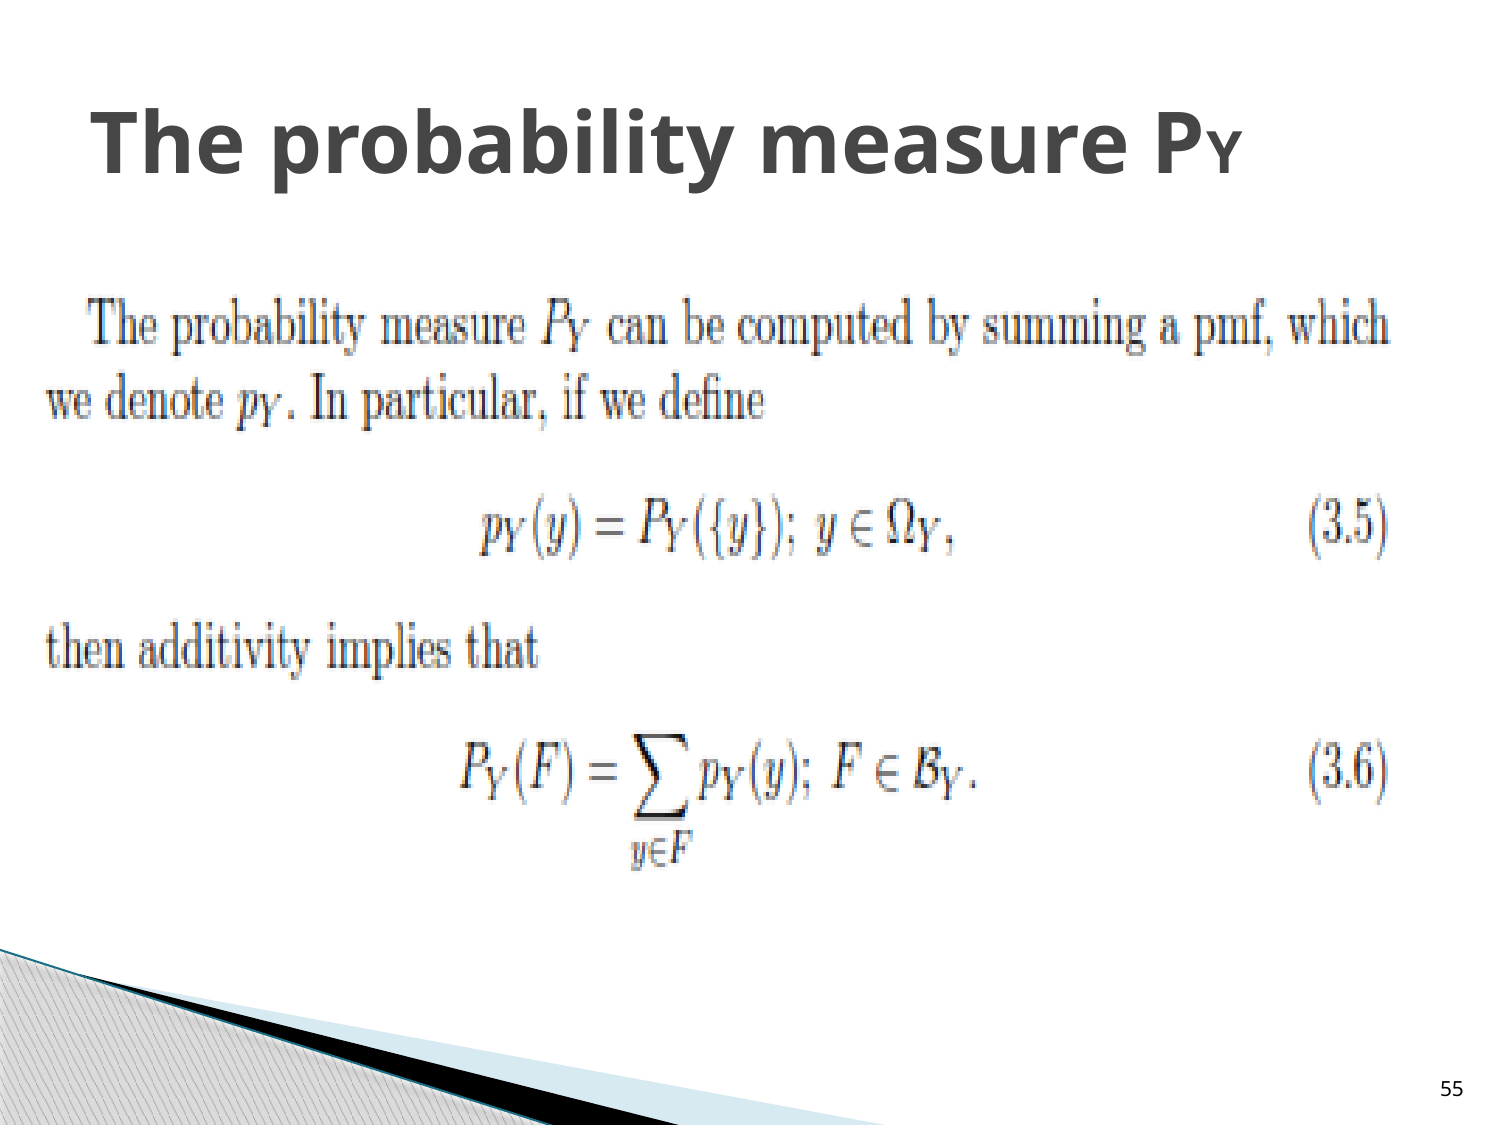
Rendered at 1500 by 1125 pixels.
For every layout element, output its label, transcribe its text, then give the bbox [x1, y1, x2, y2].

slide_number 55 [1418, 1051, 1479, 1112]
picture [24, 287, 1428, 913]
title The probability measure PY [75, 45, 1425, 233]
